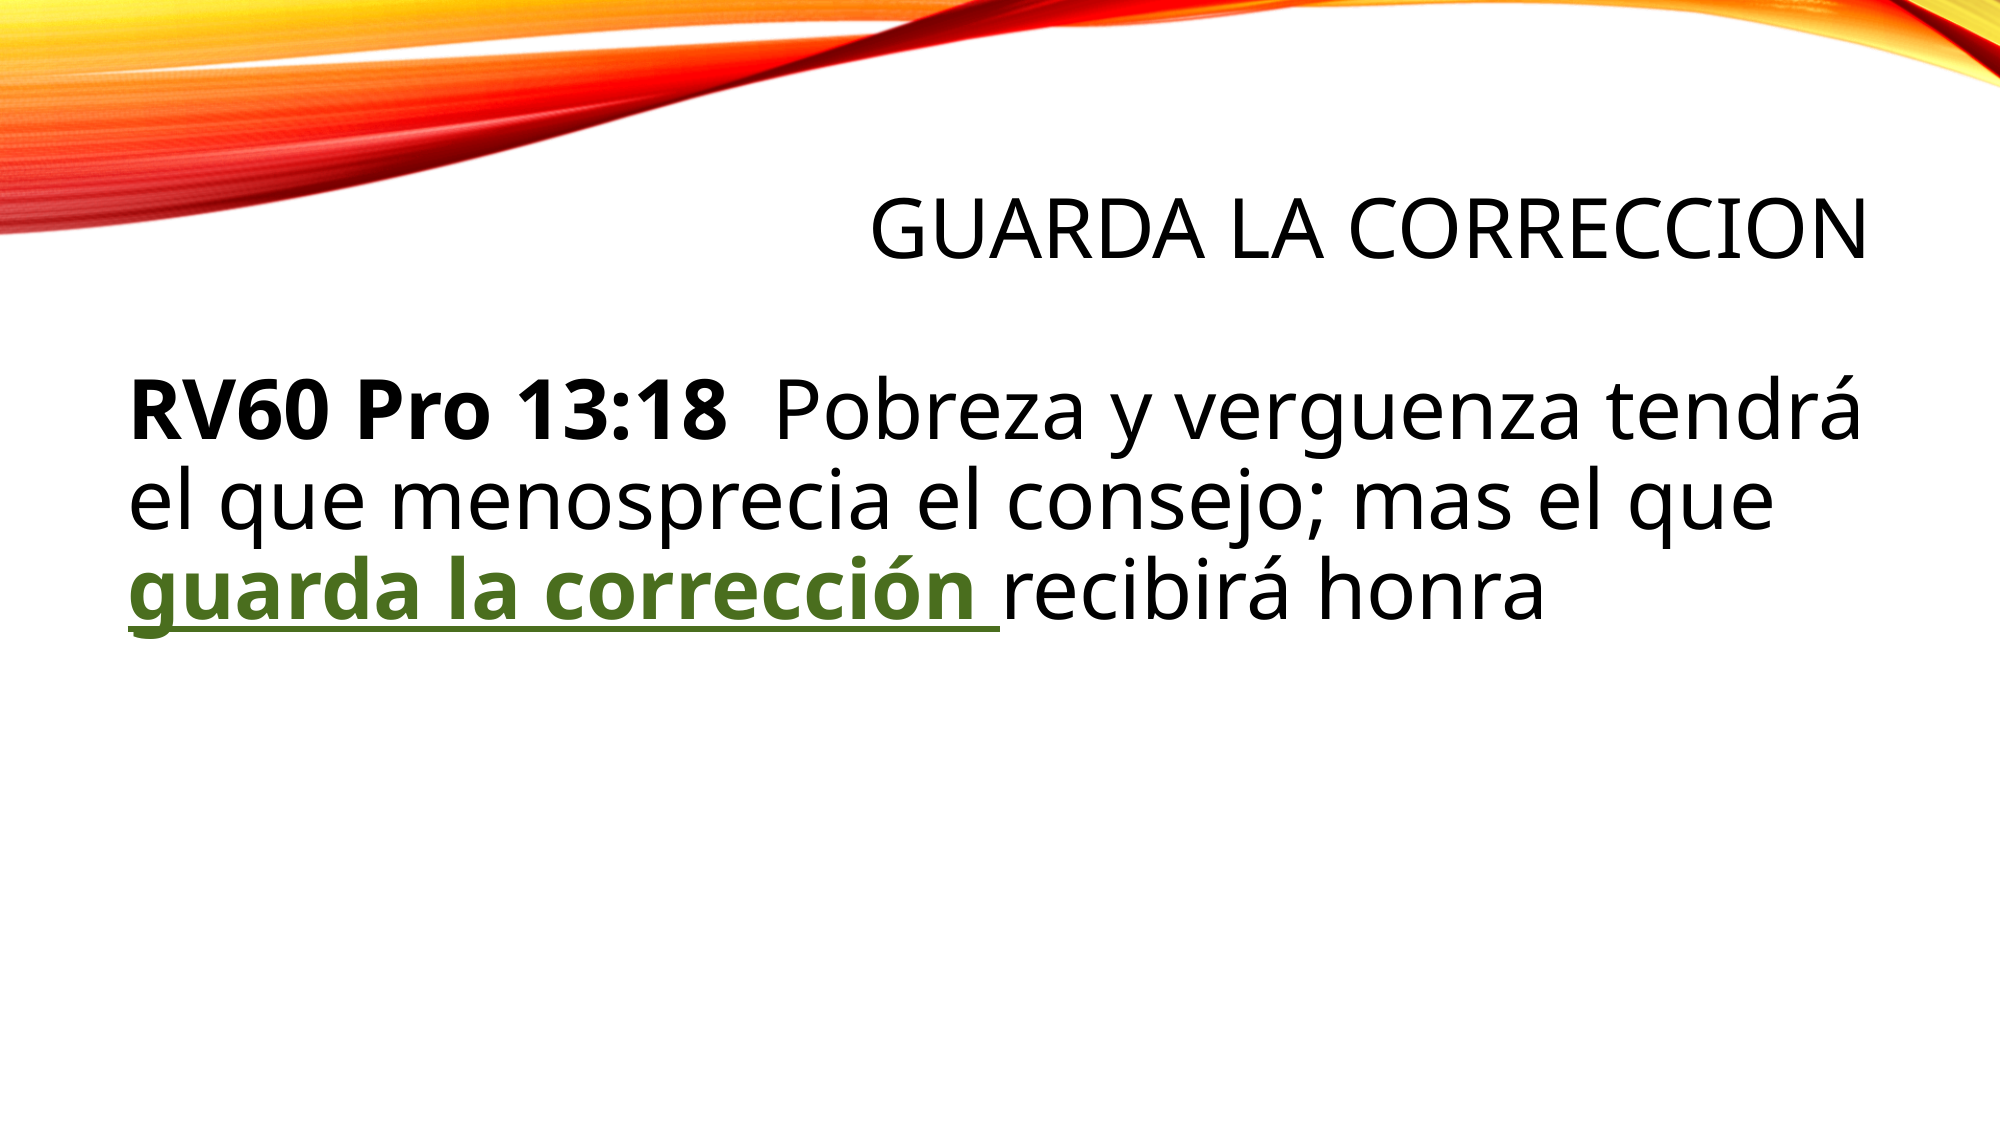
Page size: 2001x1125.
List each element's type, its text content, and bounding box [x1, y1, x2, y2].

list RV60 Pro 13:18 Pobreza y verguenza tendrá el que menosprecia el consejo; mas el que guarda la corrección recibirá honra [112, 360, 1888, 1021]
picture [0, 0, 2000, 237]
title Guarda la correccion [474, 125, 1888, 338]
